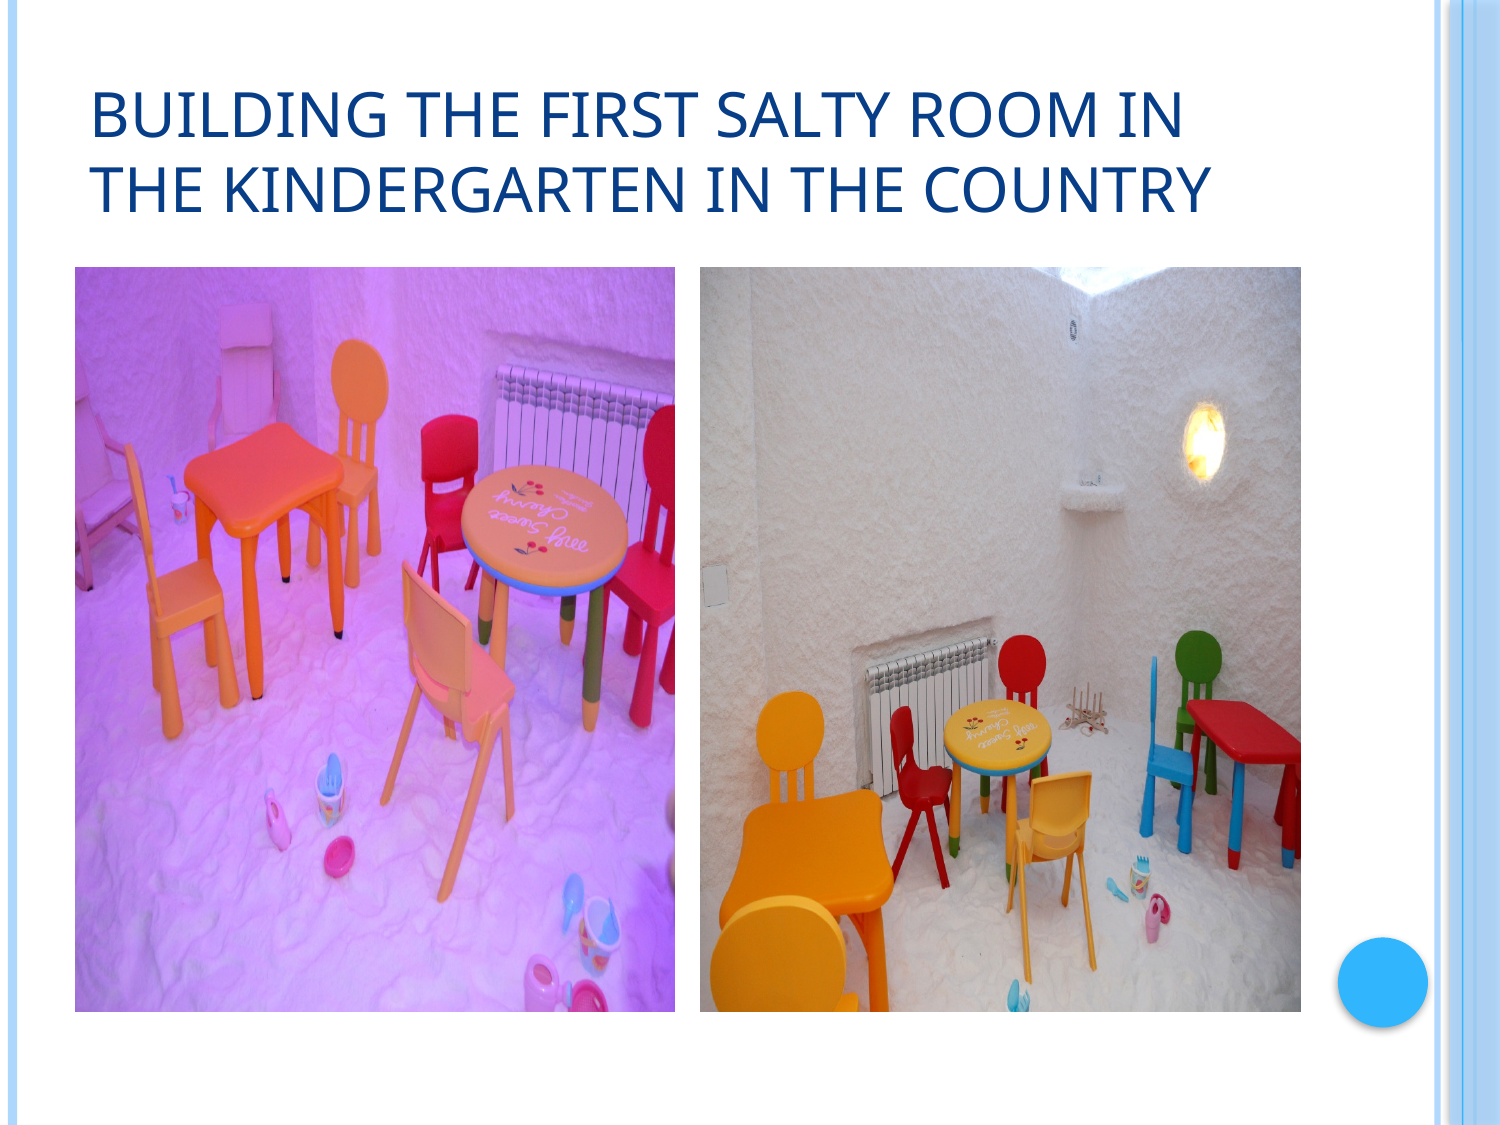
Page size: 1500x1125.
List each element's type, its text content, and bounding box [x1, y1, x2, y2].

title building the first salty room in the kindergarten in the country [75, 45, 1300, 233]
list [74, 266, 676, 1012]
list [699, 266, 1301, 1012]
